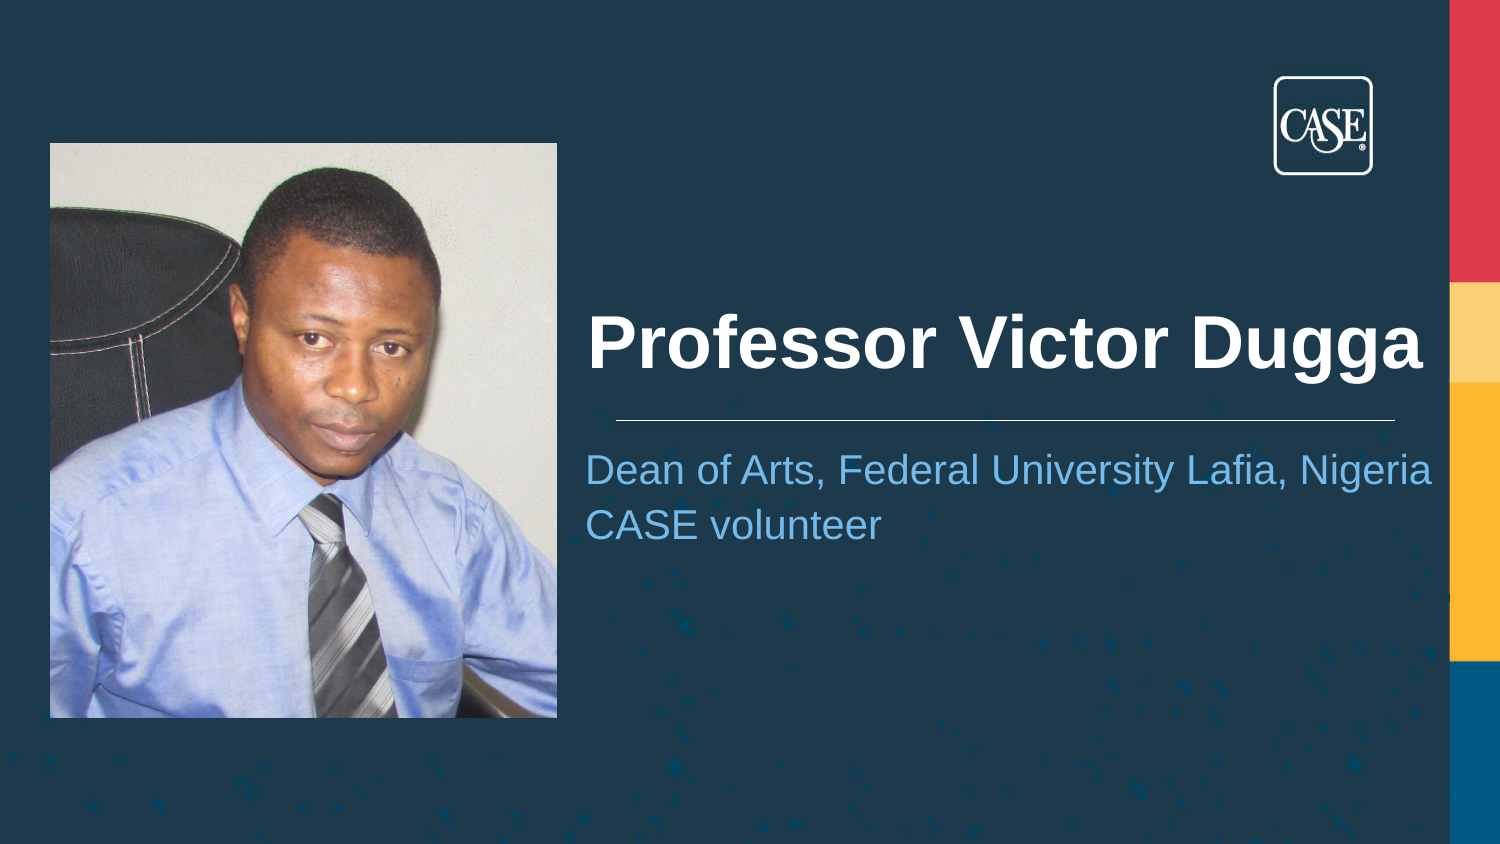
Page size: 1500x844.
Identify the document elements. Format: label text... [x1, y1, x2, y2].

list Dean of Arts, Federal University Lafia, Nigeria CASE volunteer [570, 430, 1455, 572]
title Professor Victor Dugga [572, 303, 1447, 407]
picture [0, 0, 1500, 844]
